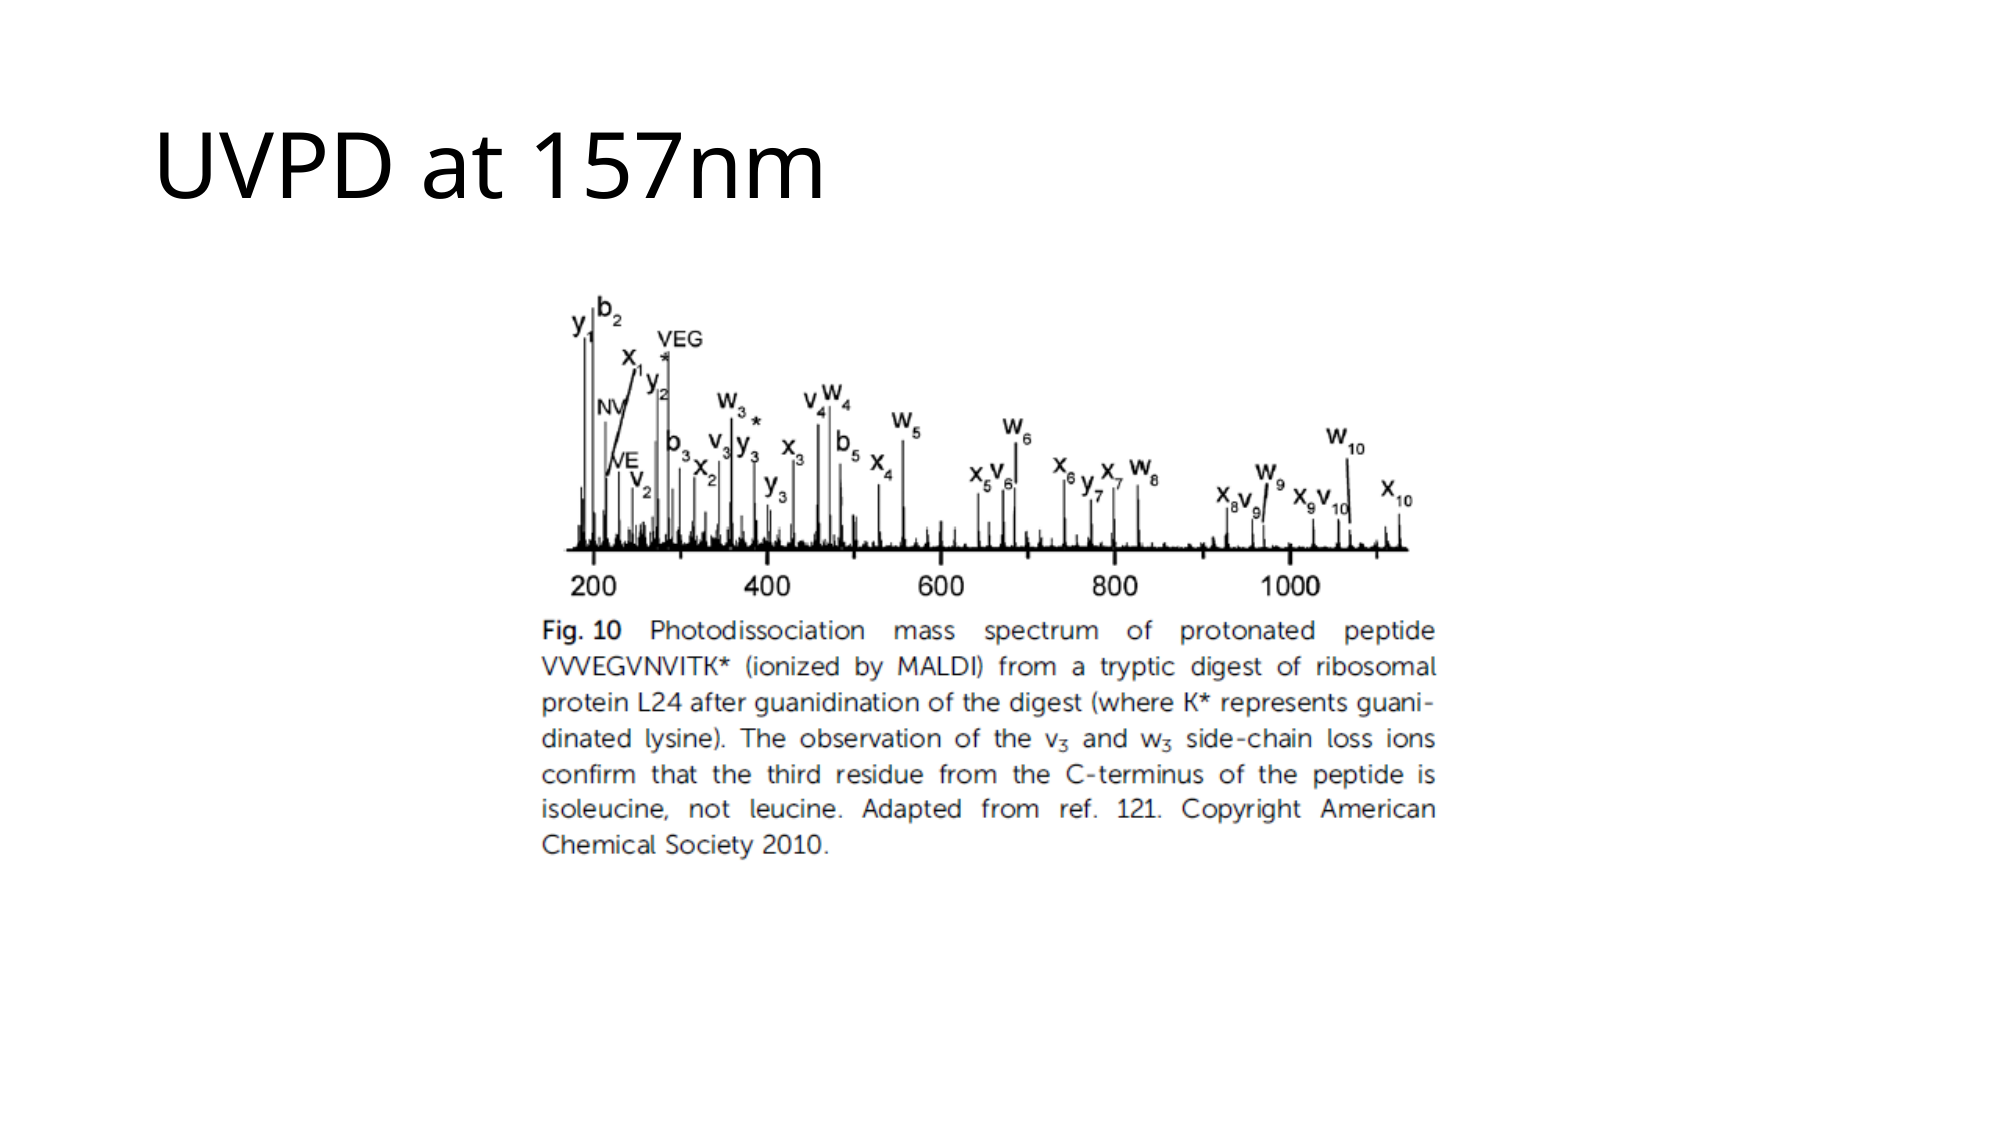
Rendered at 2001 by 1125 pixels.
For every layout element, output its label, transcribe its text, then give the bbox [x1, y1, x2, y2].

picture [537, 256, 1463, 869]
title UVPD at 157nm [137, 59, 1863, 278]
